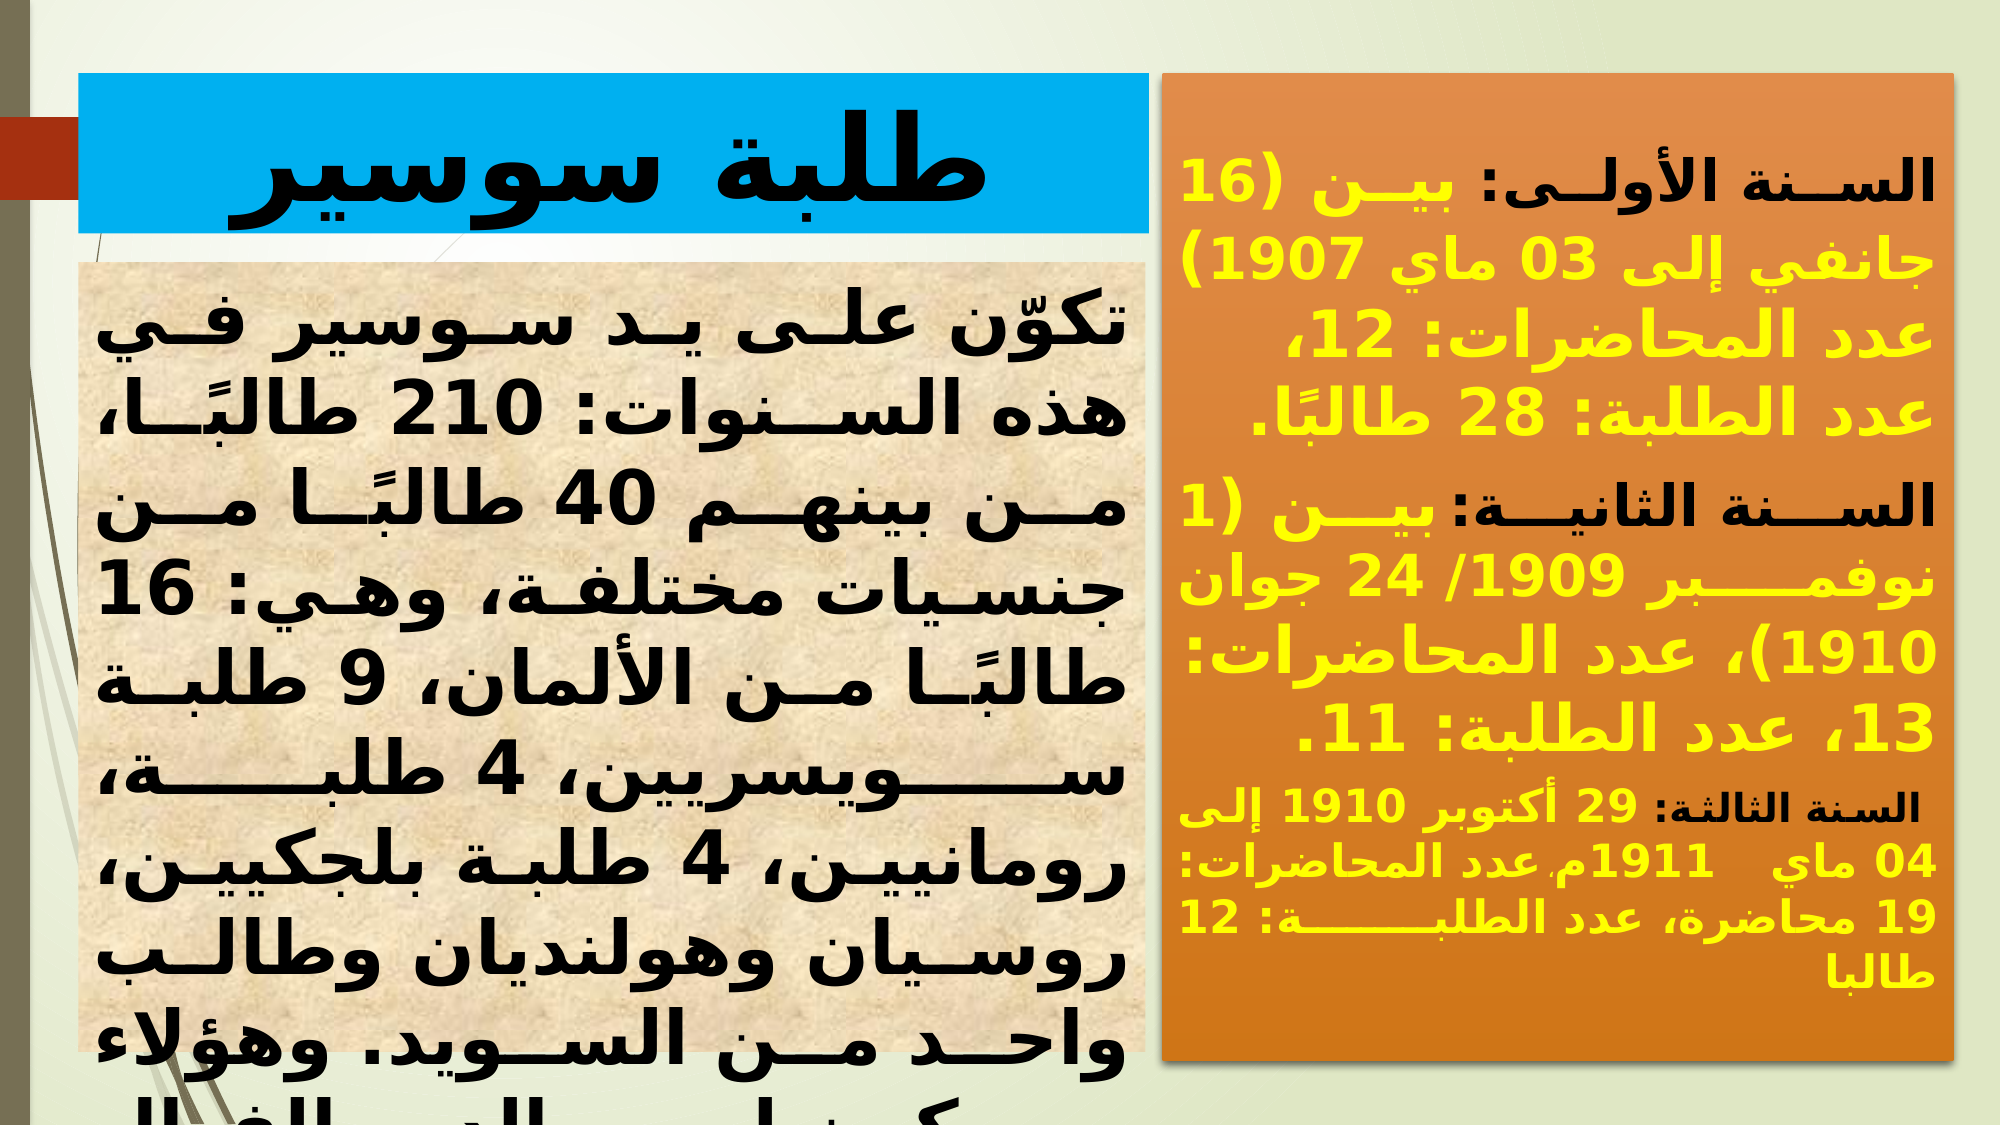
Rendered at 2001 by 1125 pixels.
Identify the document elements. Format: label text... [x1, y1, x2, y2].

list السنة الأولى: بين (16 جانفي إلى 03 ماي 1907) عدد المحاضرات: 12، عدد الطلبة: 28 طالبًا. السنة الثانية: بين (1 نوفمبر 1909/ 24 جوان 1910)، عدد المحاضرات: 13، عدد الطلبة: 11. السنة الثالثة: 29 أكتوبر 1910 إلى 04 ماي 1911م، عدد المحاضرات: 19 محاضرة، عدد الطلبة: 12 طالبا [1162, 73, 1954, 1061]
title طلبة سوسير [78, 73, 1149, 234]
list تكوّن على يد سوسير في هذه السنوات: 210 طالبًا، من بينهم 40 طالبًا من جنسيات مختلفة، وهي: 16 طالبًا من الألمان، 9 طلبة سويسريين، 4 طلبة، رومانيين، 4 طلبة بلجكيين، روسيان وهولنديان وطالب واحد من السويد. وهؤلاء سيكون لهم الدور الفعال في نشر تعليم سوسير في بلدانهم ثم بشكل عالمي، وقد أثّروا بشكل مباشر في قيام المدارس اللسانية لاحقا... [78, 262, 1146, 1052]
